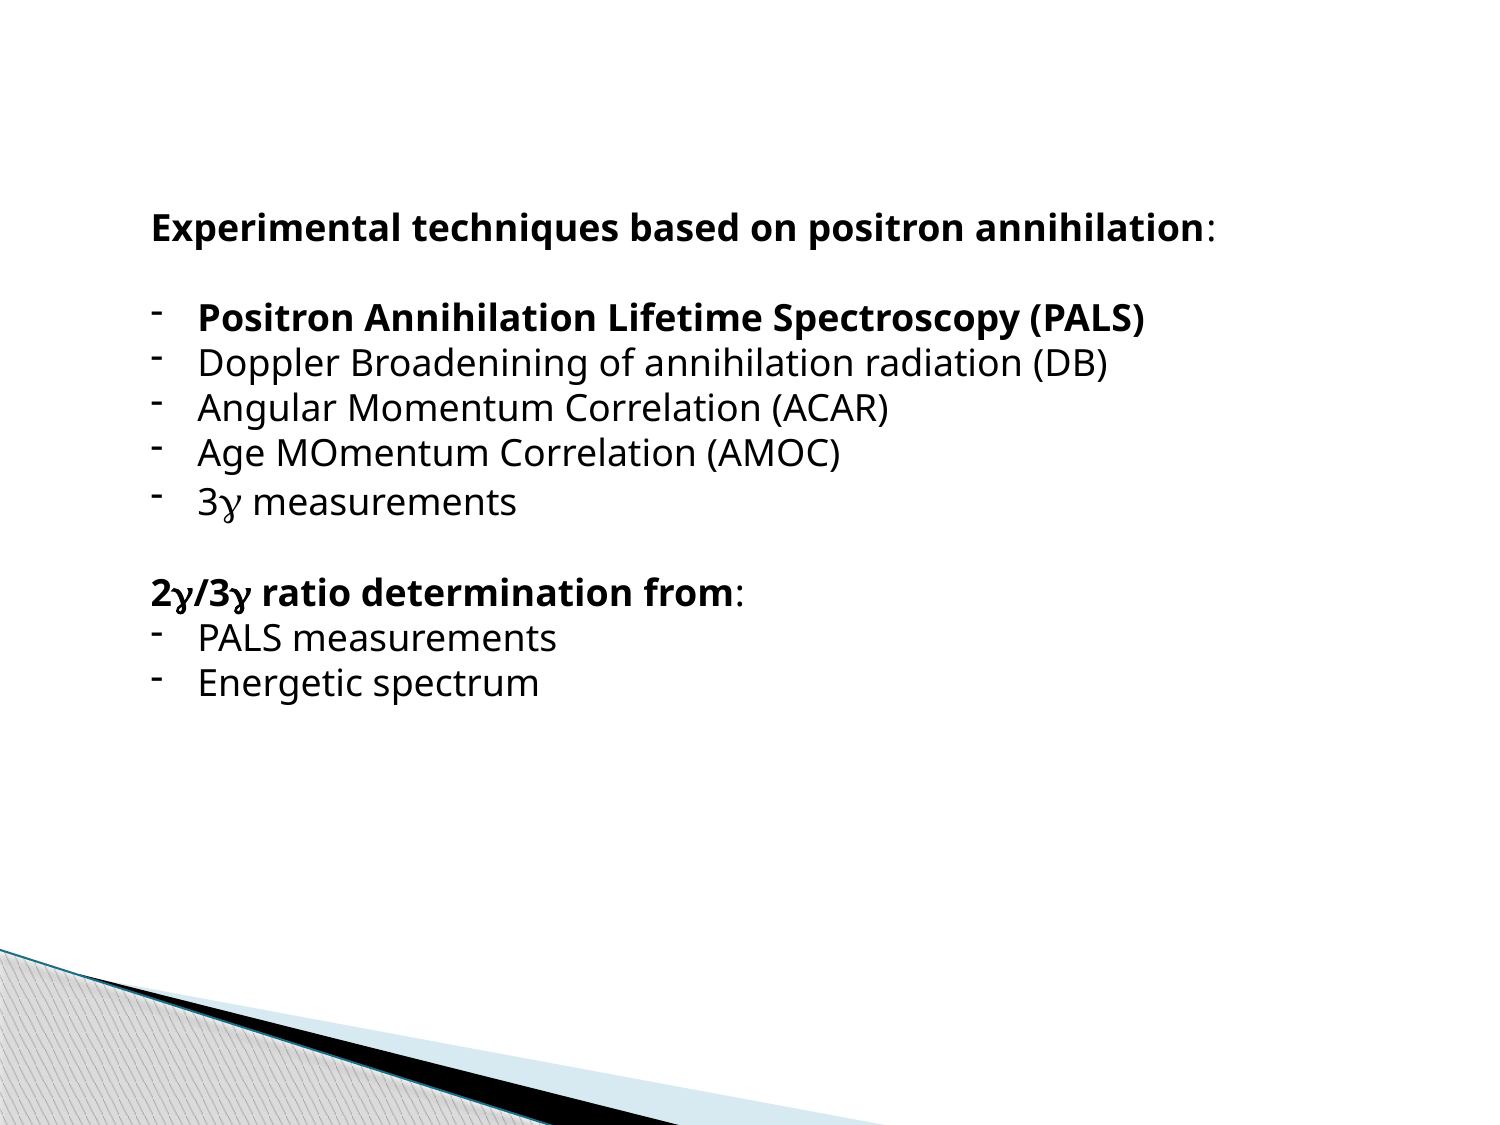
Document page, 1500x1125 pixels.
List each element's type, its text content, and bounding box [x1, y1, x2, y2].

text_box Experimental techniques based on positron annihilation: Positron Annihilation Lifetime Spectroscopy (PALS) Doppler Broadenining of annihilation radiation (DB) Angular Momentum Correlation (ACAR) Age MOmentum Correlation (AMOC) 3g measurements 2g/3g ratio determination from: PALS measurements Energetic spectrum [135, 196, 1231, 712]
